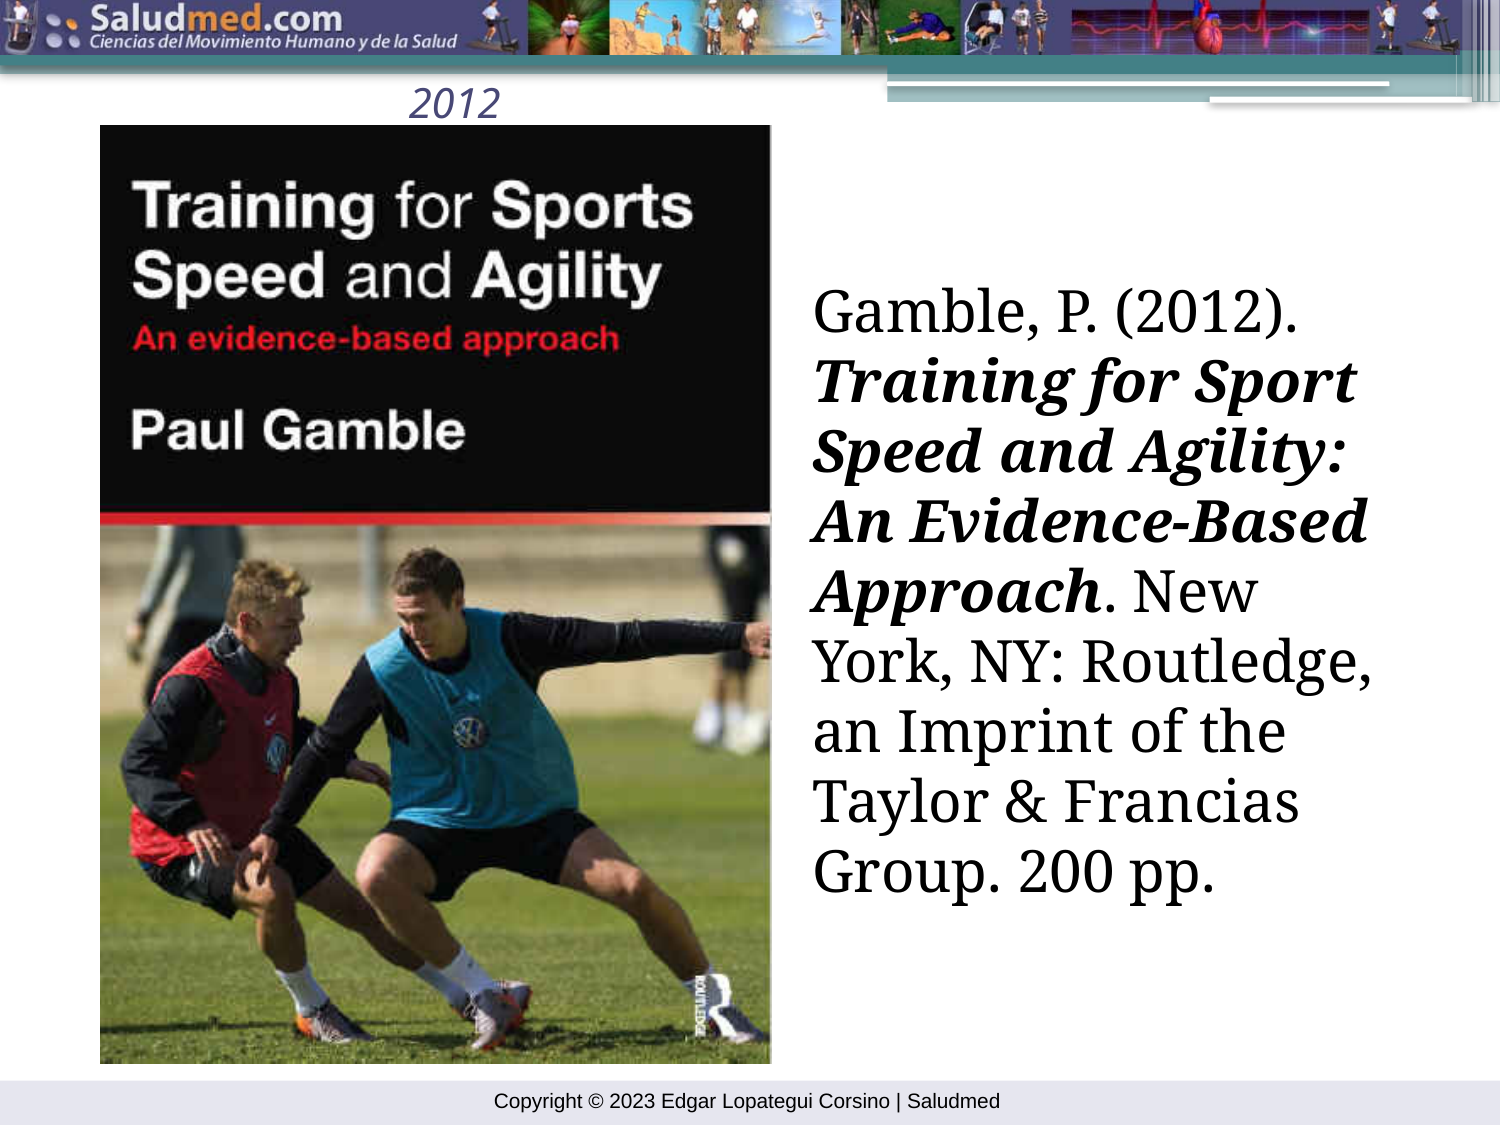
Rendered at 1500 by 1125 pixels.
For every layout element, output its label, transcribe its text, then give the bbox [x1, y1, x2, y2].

text_box 2012 [383, 78, 526, 122]
text_box Gamble, P. (2012). Training for Sport Speed and Agility: An Evidence-Based Approach. New York, NY: Routledge, an Imprint of the Taylor & Francias Group. 200 pp. [797, 267, 1412, 917]
picture [0, 0, 1460, 55]
picture [100, 125, 772, 1064]
